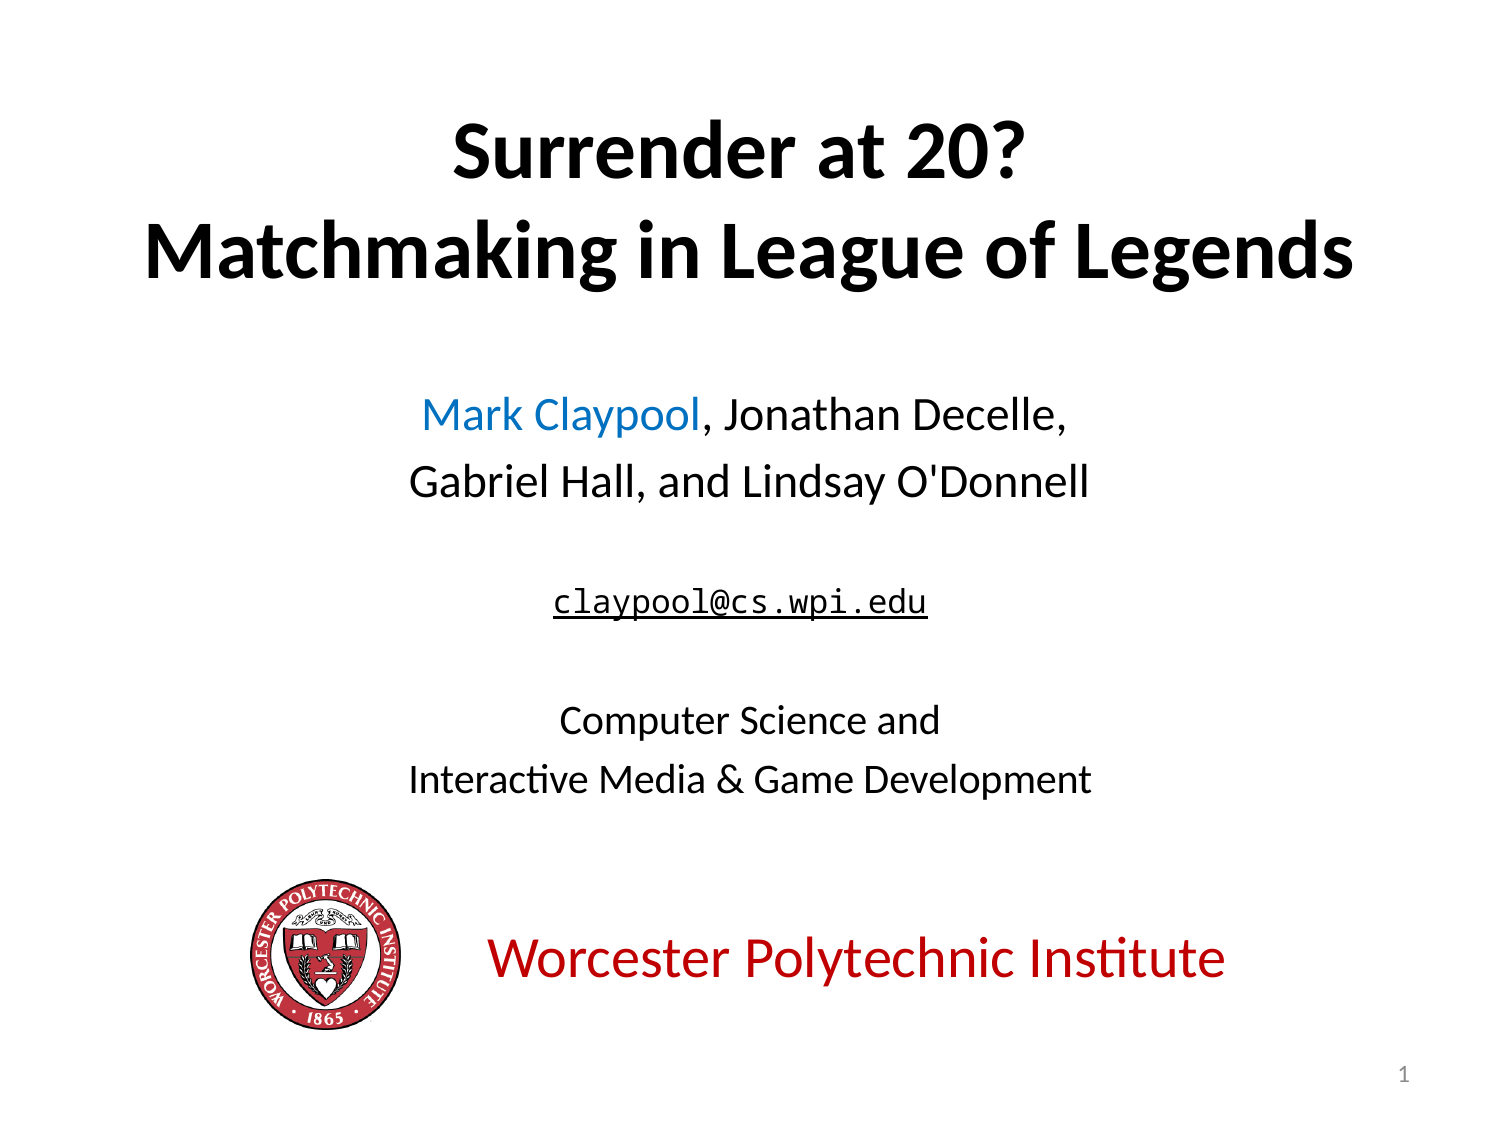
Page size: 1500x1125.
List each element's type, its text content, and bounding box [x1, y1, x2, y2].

slide_number 1 [1074, 1042, 1425, 1103]
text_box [250, 879, 1252, 1031]
title Surrender at 20? Matchmaking in League of Legends [112, 75, 1388, 317]
subtitle Mark Claypool, Jonathan Decelle, Gabriel Hall, and Lindsay O'Donnell claypool@cs.wpi.edu Computer Science and Interactive Media & Game Development [225, 375, 1275, 812]
